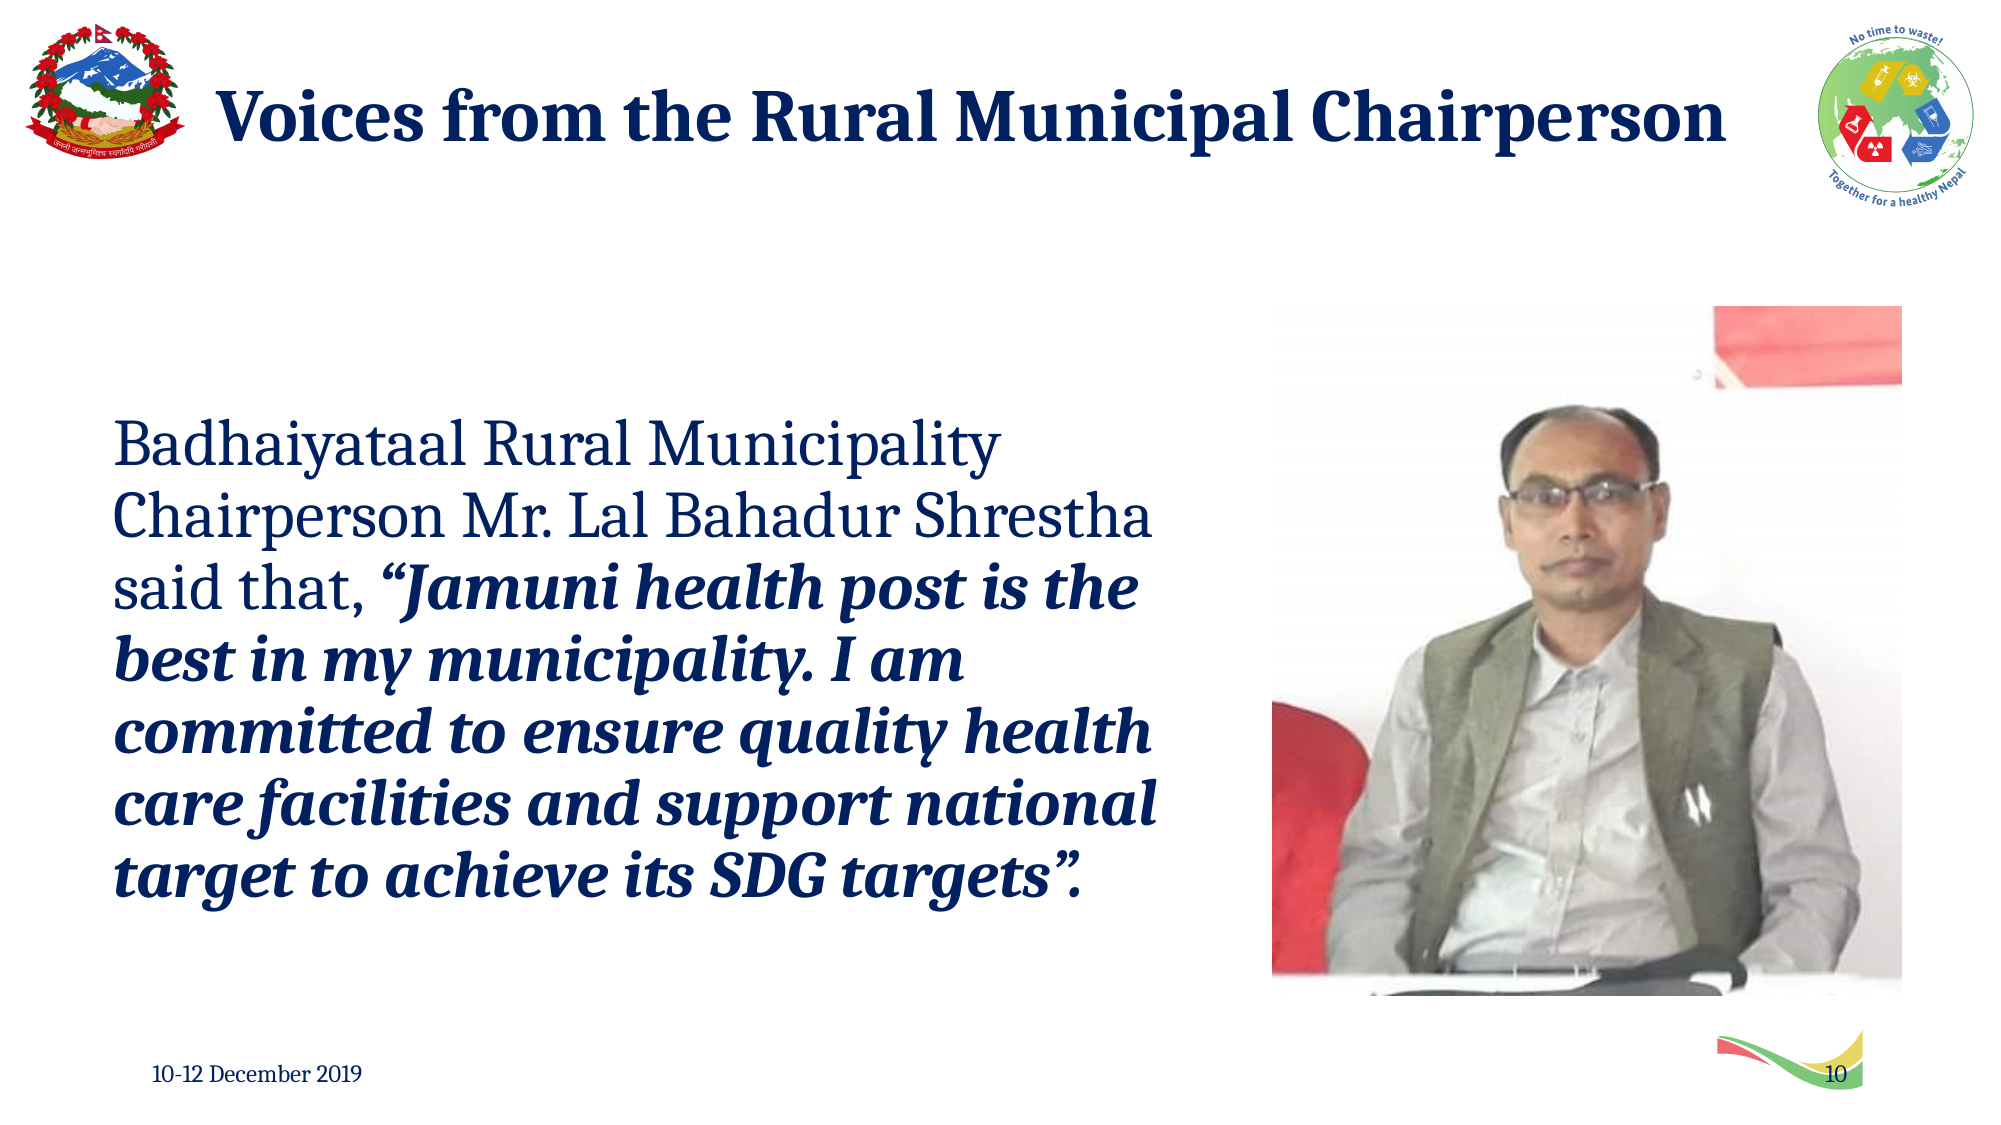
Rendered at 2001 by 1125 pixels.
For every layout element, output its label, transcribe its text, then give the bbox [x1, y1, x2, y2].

picture [1812, 22, 1978, 209]
picture [22, 22, 188, 161]
slide_number 10 [1694, 1042, 1863, 1103]
picture [1272, 306, 1902, 996]
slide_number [137, 1042, 430, 1103]
title Voices from the Rural Municipal Chairperson [201, 8, 1799, 226]
list Badhaiyataal Rural Municipality Chairperson Mr. Lal Bahadur Shrestha said that, “Jamuni health post is the best in my municipality. I am committed to ensure quality health care facilities and support national target to achieve its SDG targets”. [98, 299, 1225, 1014]
